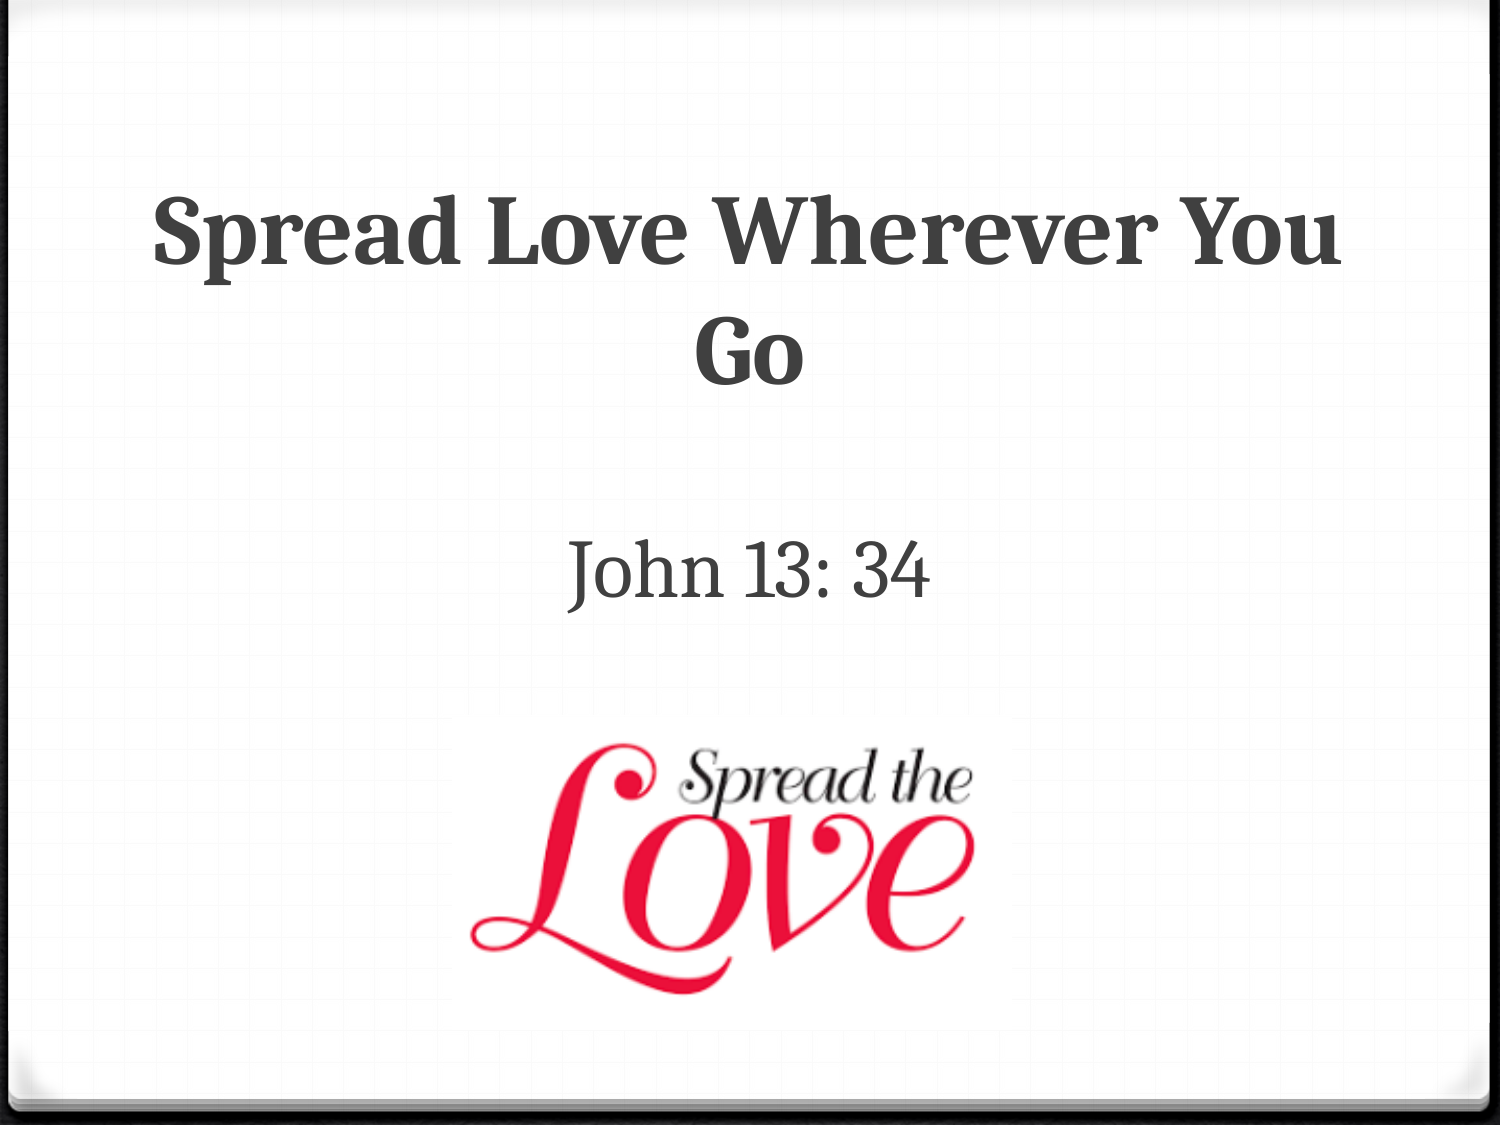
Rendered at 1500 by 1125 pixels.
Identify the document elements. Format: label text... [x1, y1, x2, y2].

list Spread Love Wherever You Go John 13: 34 [137, 157, 1363, 806]
picture [0, 0, 1500, 1125]
